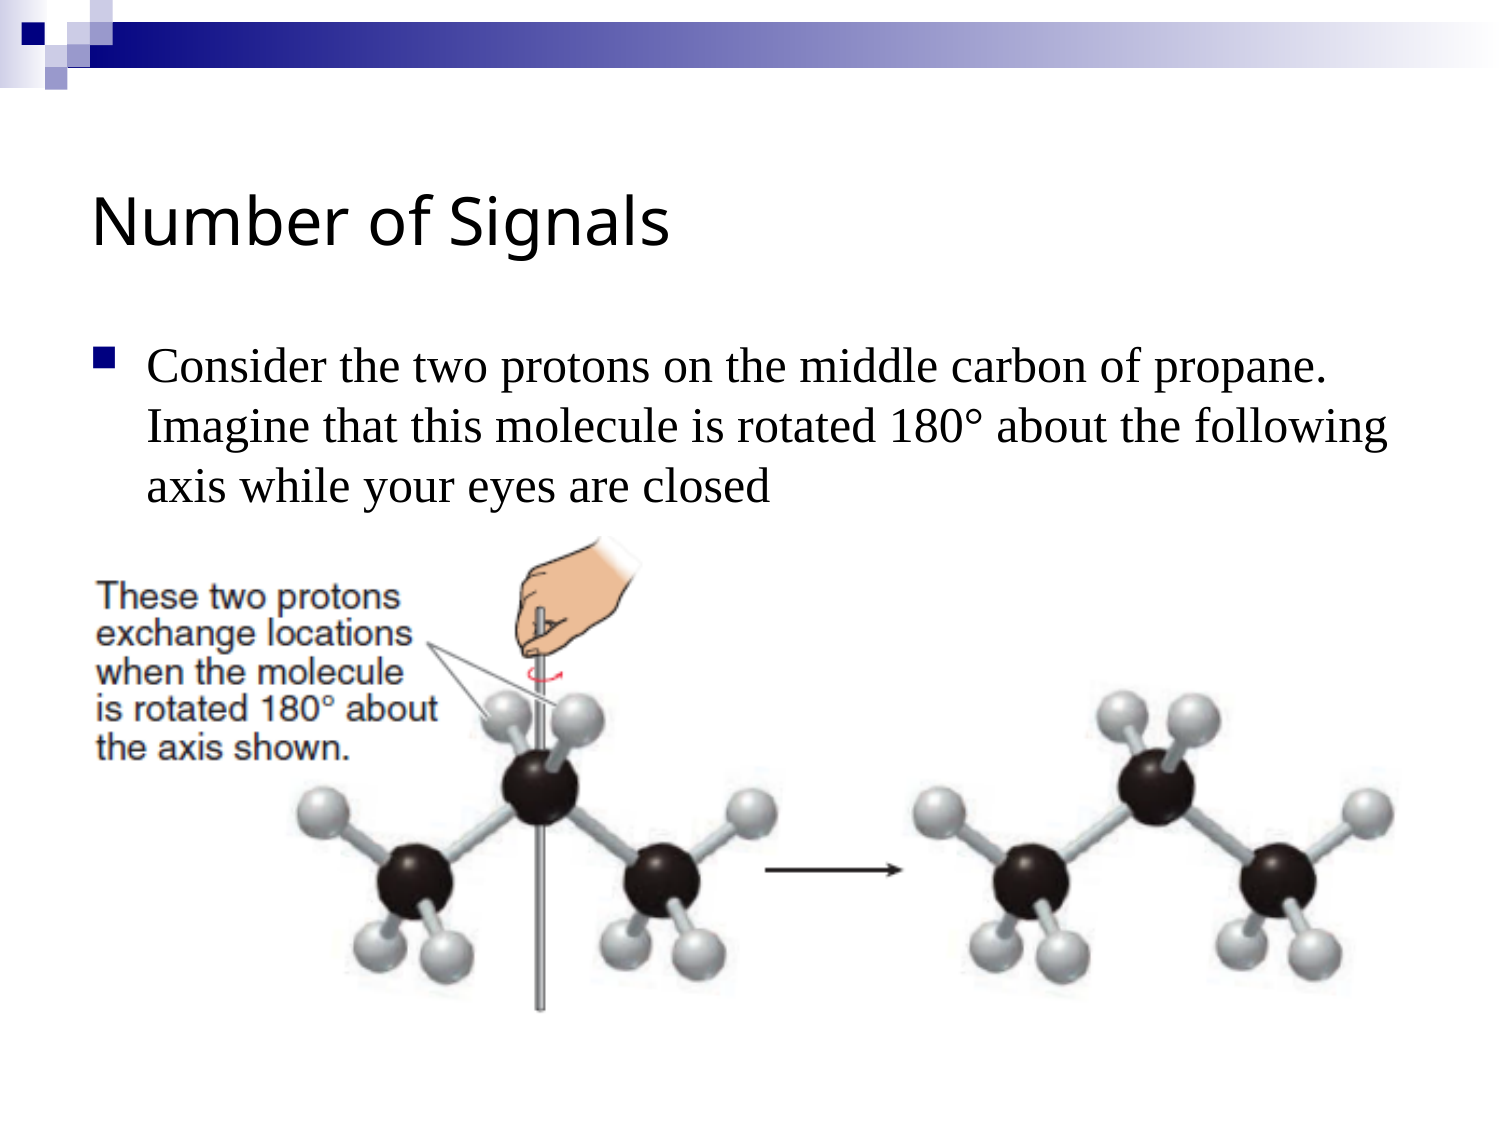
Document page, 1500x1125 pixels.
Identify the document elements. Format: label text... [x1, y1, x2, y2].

list Consider the two protons on the middle carbon of propane. Imagine that this molecule is rotated 180° about the following axis while your eyes are closed [75, 324, 1425, 536]
title Number of Signals [75, 125, 1425, 313]
picture [74, 536, 1425, 1024]
